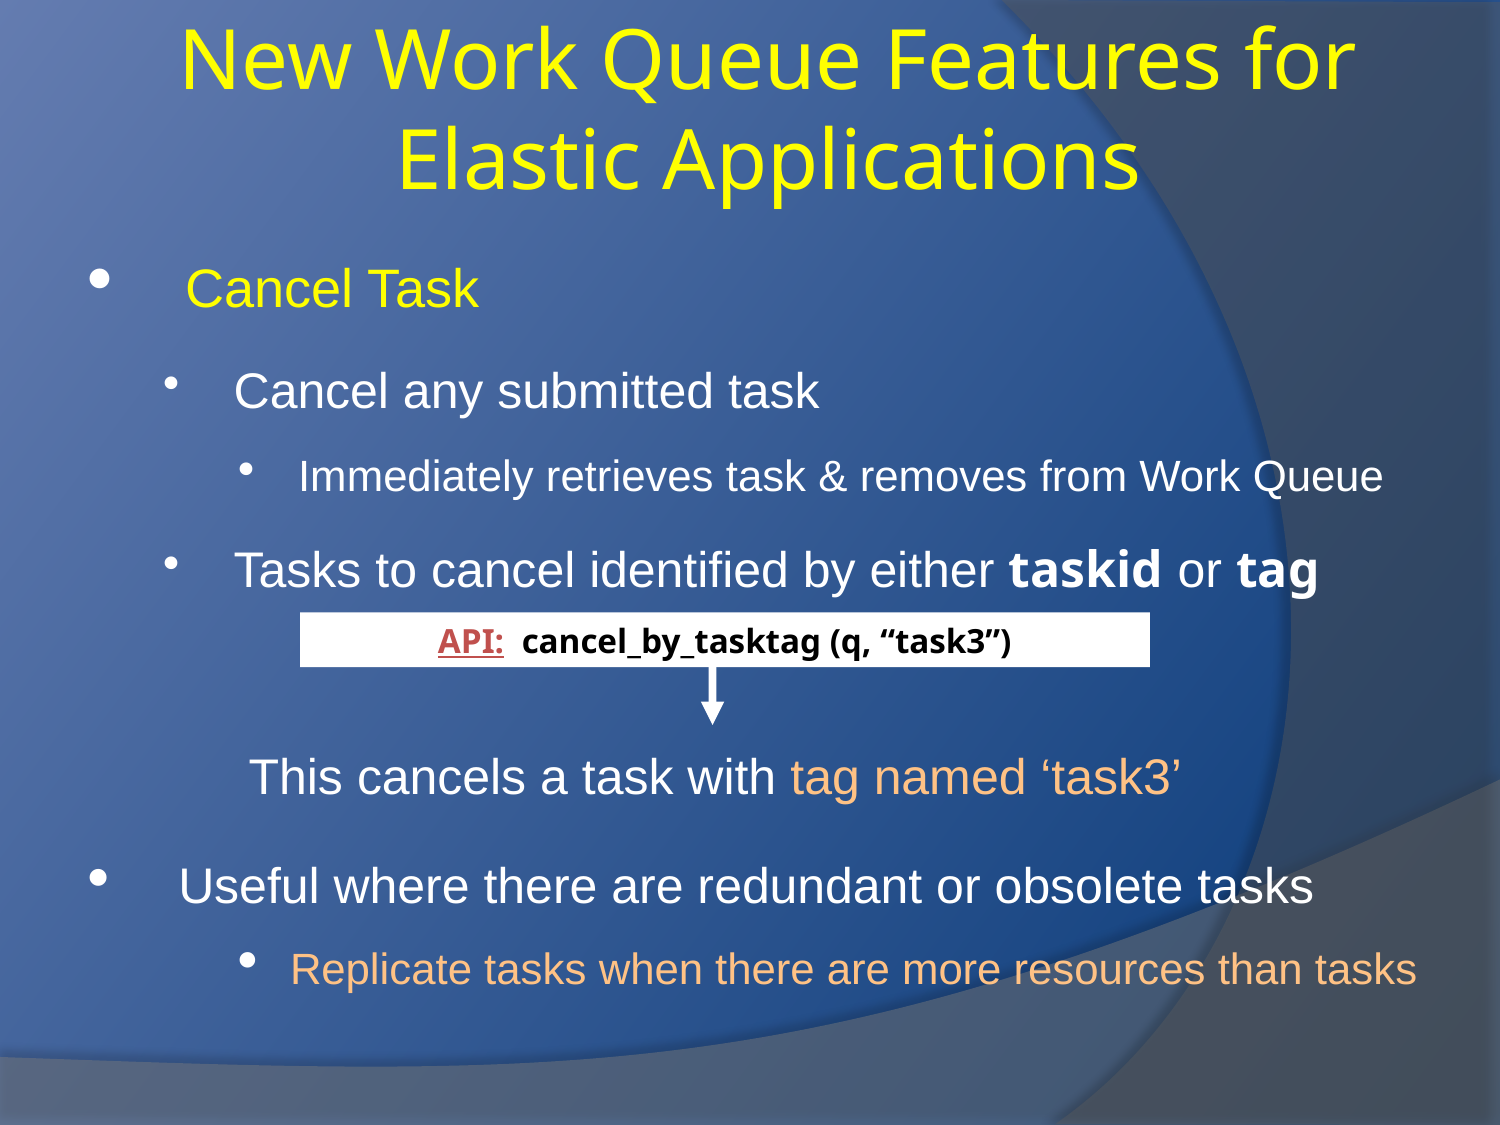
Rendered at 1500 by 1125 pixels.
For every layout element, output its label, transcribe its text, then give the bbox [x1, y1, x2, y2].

text_box API: cancel_by_tasktag (q, “task3”) [300, 612, 1150, 668]
title New Work Queue Features for Elastic Applications [62, 37, 1476, 176]
text_box [706, 662, 719, 725]
text_box Cancel Task Cancel any submitted task Immediately retrieves task & removes from Work Queue Tasks to cancel identified by either taskid or tag This cancels a task with tag named ‘task3’ Useful where there are redundant or obsolete tasks Replicate tasks when there are more resources than tasks [0, 249, 1500, 1050]
